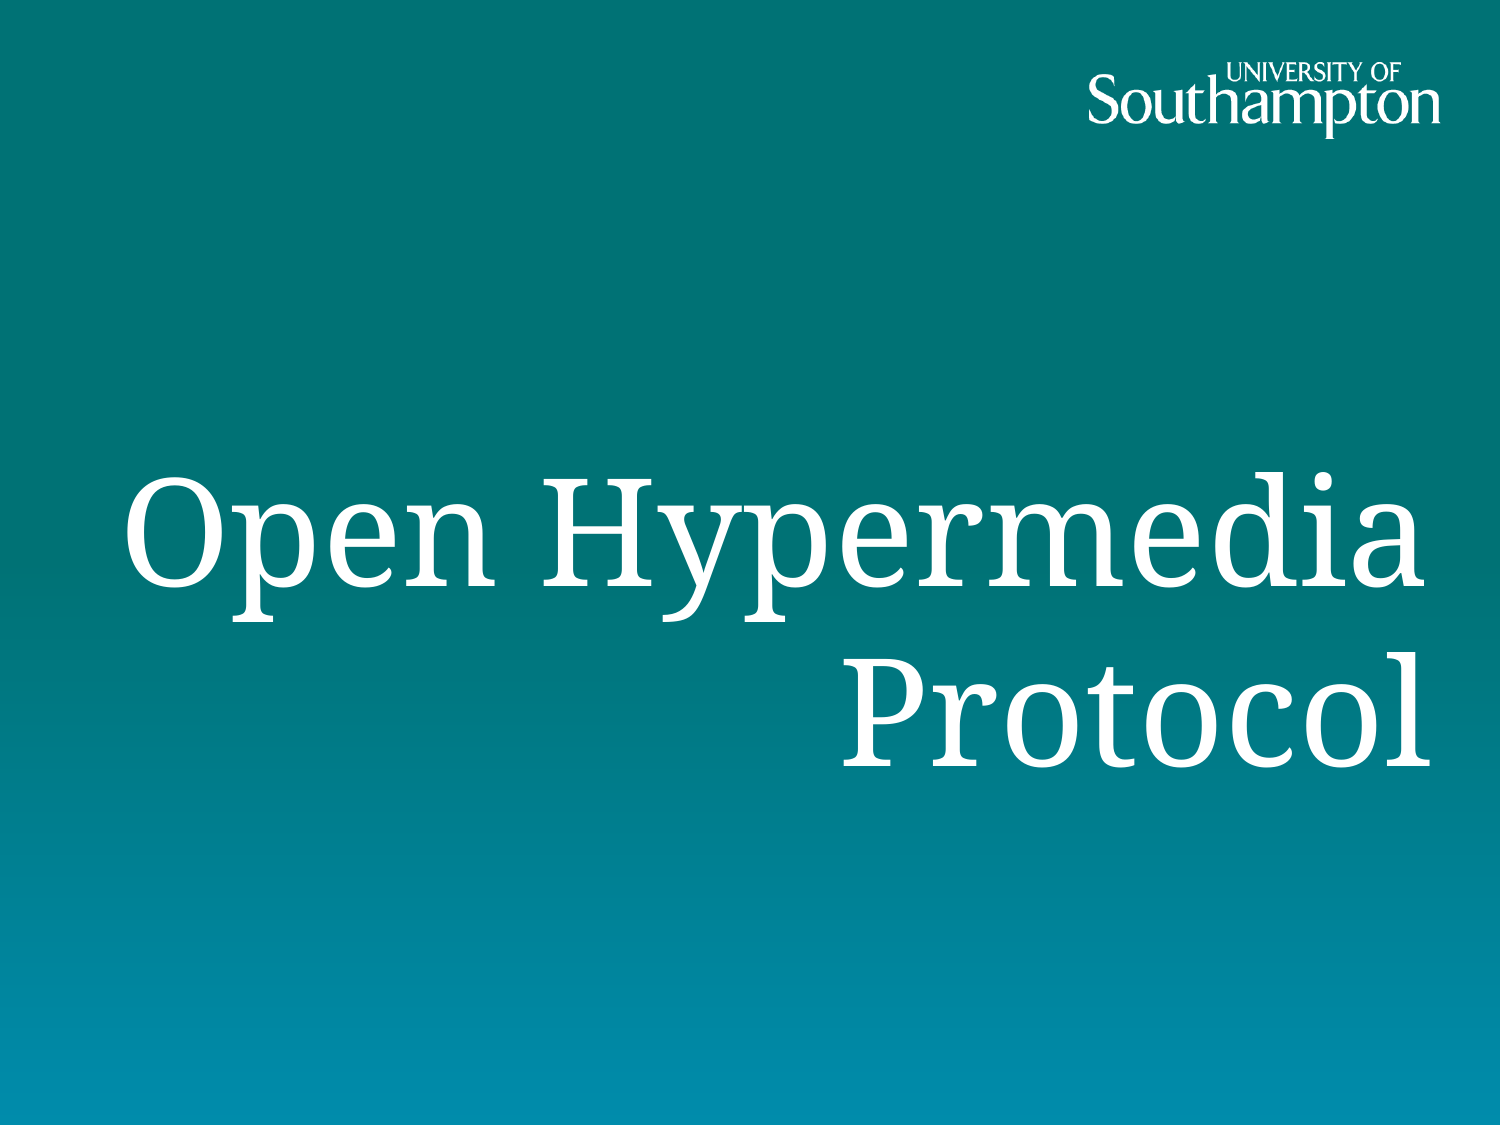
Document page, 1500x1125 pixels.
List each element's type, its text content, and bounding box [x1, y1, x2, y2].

title Open Hypermedia Protocol [52, 278, 1448, 954]
picture [1089, 62, 1441, 139]
